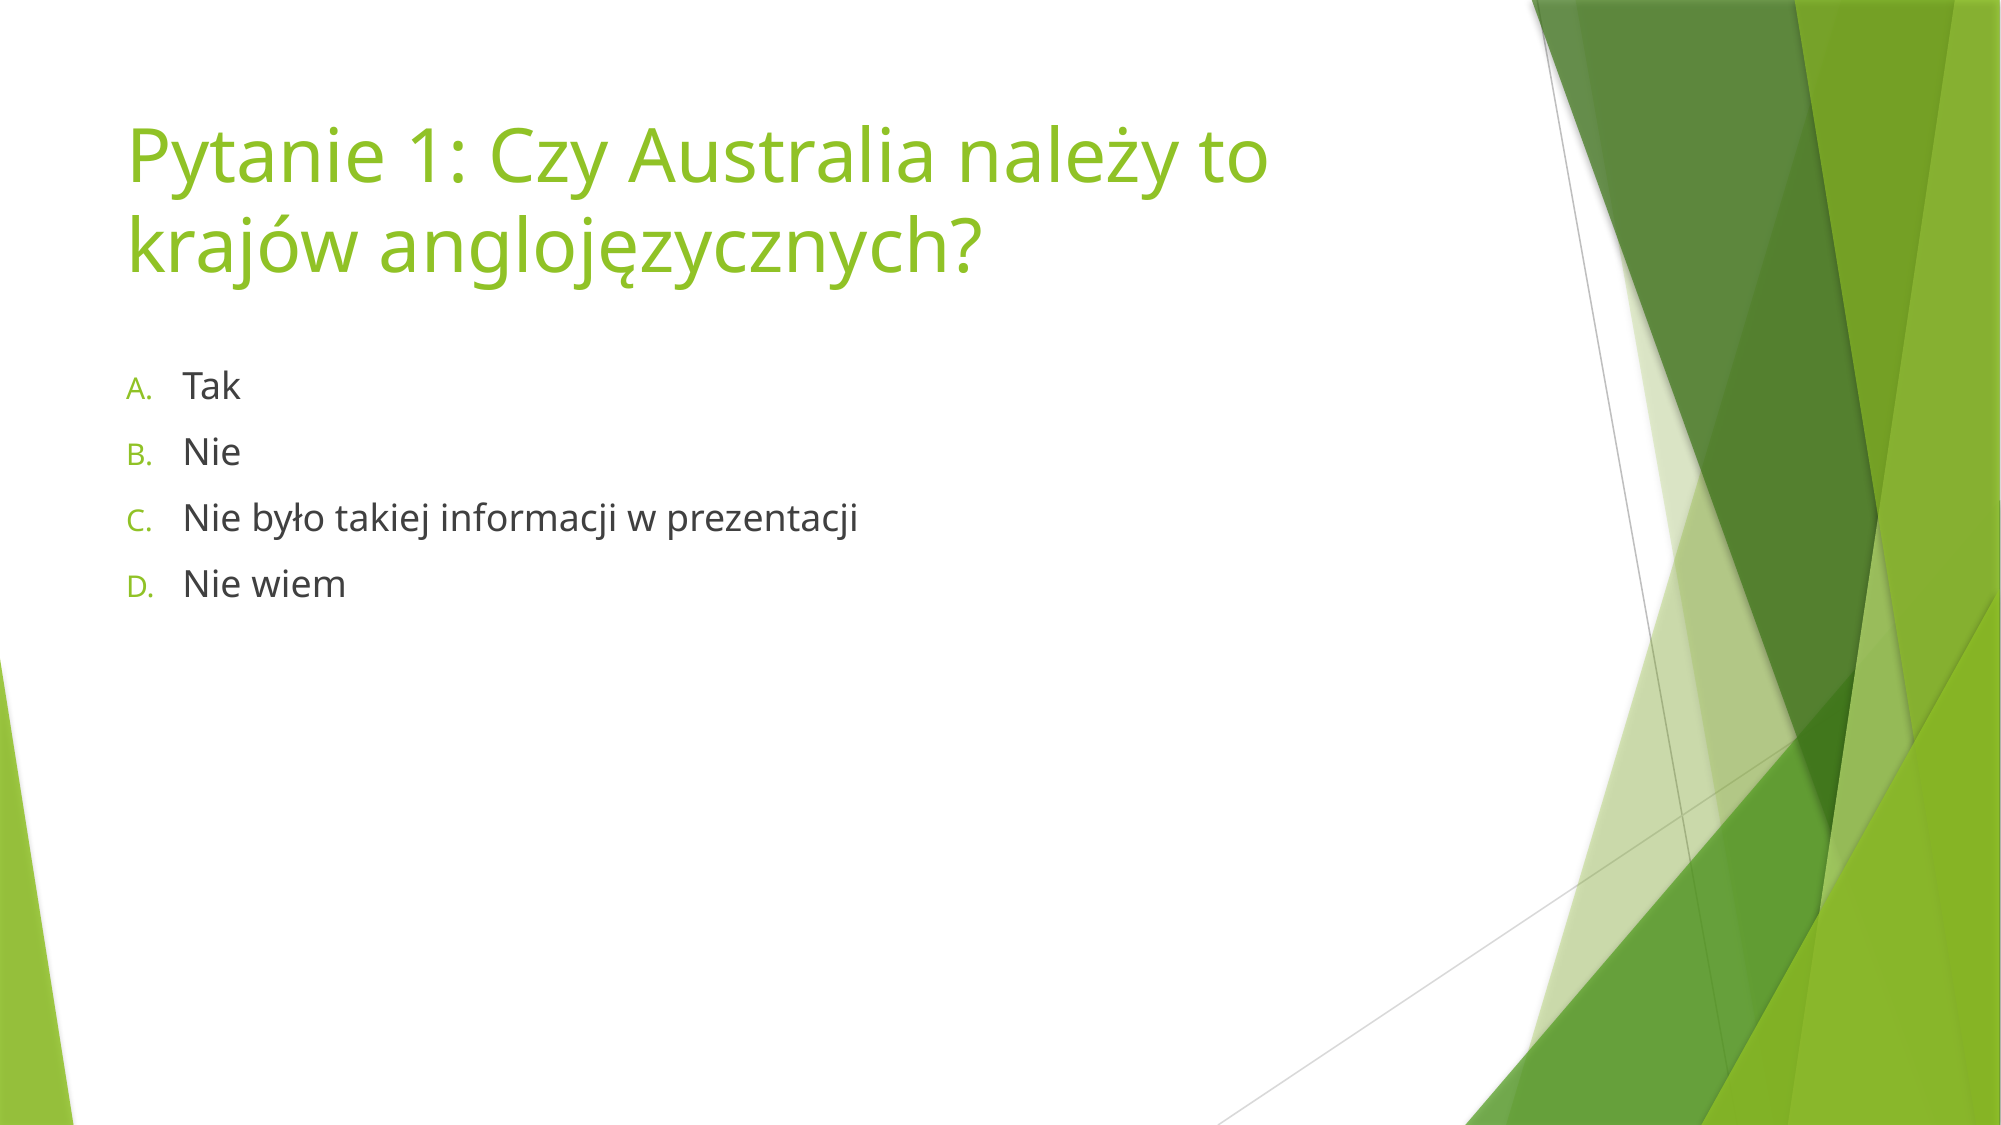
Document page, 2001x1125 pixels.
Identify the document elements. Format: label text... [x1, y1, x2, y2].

title Pytanie 1: Czy Australia należy to krajów anglojęzycznych? [111, 99, 1522, 317]
list Tak Nie Nie było takiej informacji w prezentacji Nie wiem [111, 354, 1522, 992]
